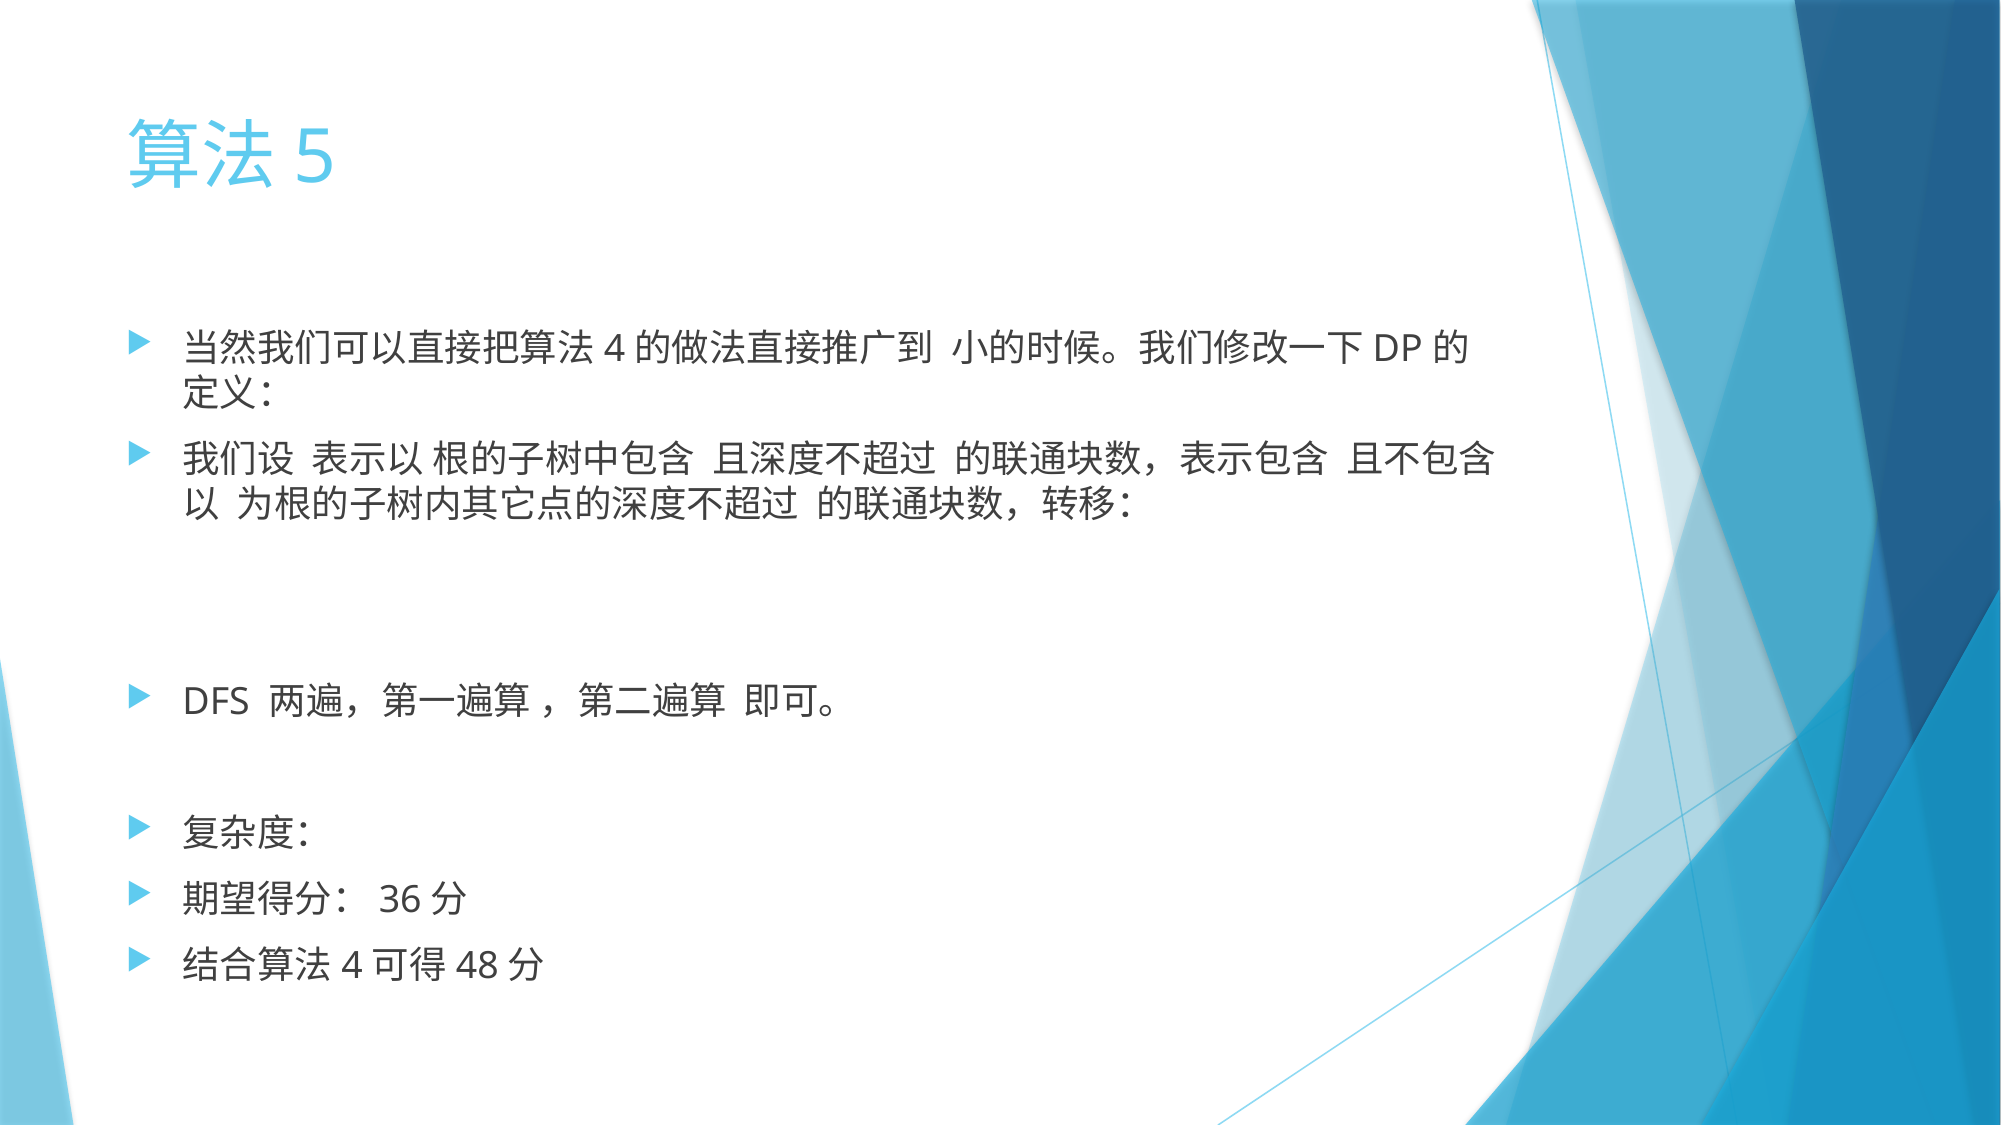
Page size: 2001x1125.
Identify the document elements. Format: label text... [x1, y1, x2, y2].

title 算法5 [111, 99, 1522, 317]
